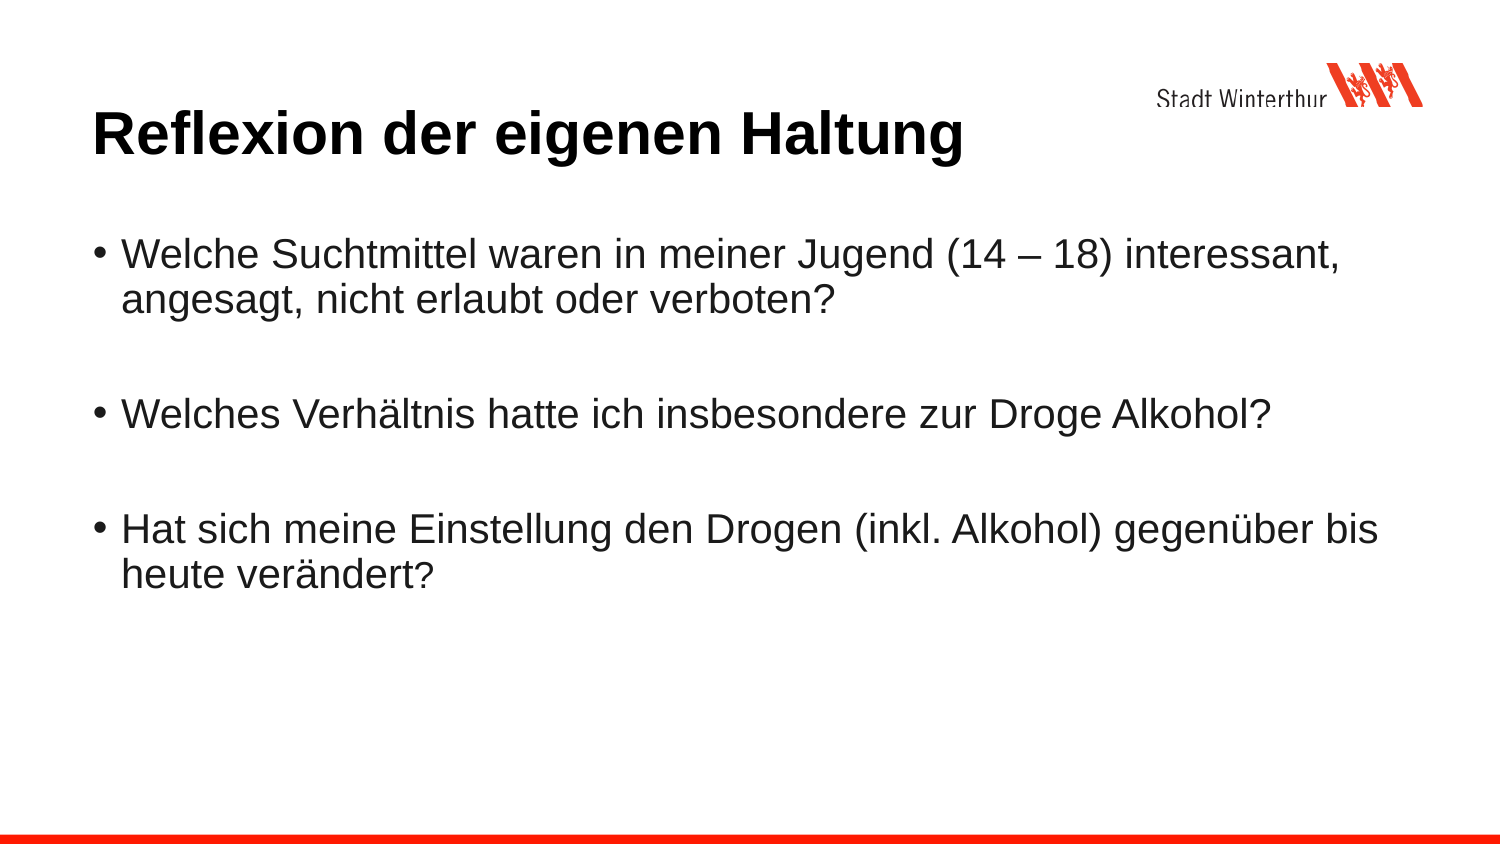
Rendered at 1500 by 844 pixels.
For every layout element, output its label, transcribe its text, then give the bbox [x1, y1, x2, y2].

list Welche Suchtmittel waren in meiner Jugend (14 – 18) interessant, angesagt, nicht erlaubt oder verboten? Welches Verhältnis hatte ich insbesondere zur Droge Alkohol? Hat sich meine Einstellung den Drogen (inkl. Alkohol) gegenüber bis heute verändert? [77, 224, 1423, 749]
title Reflexion der eigenen Haltung [77, 44, 1040, 208]
